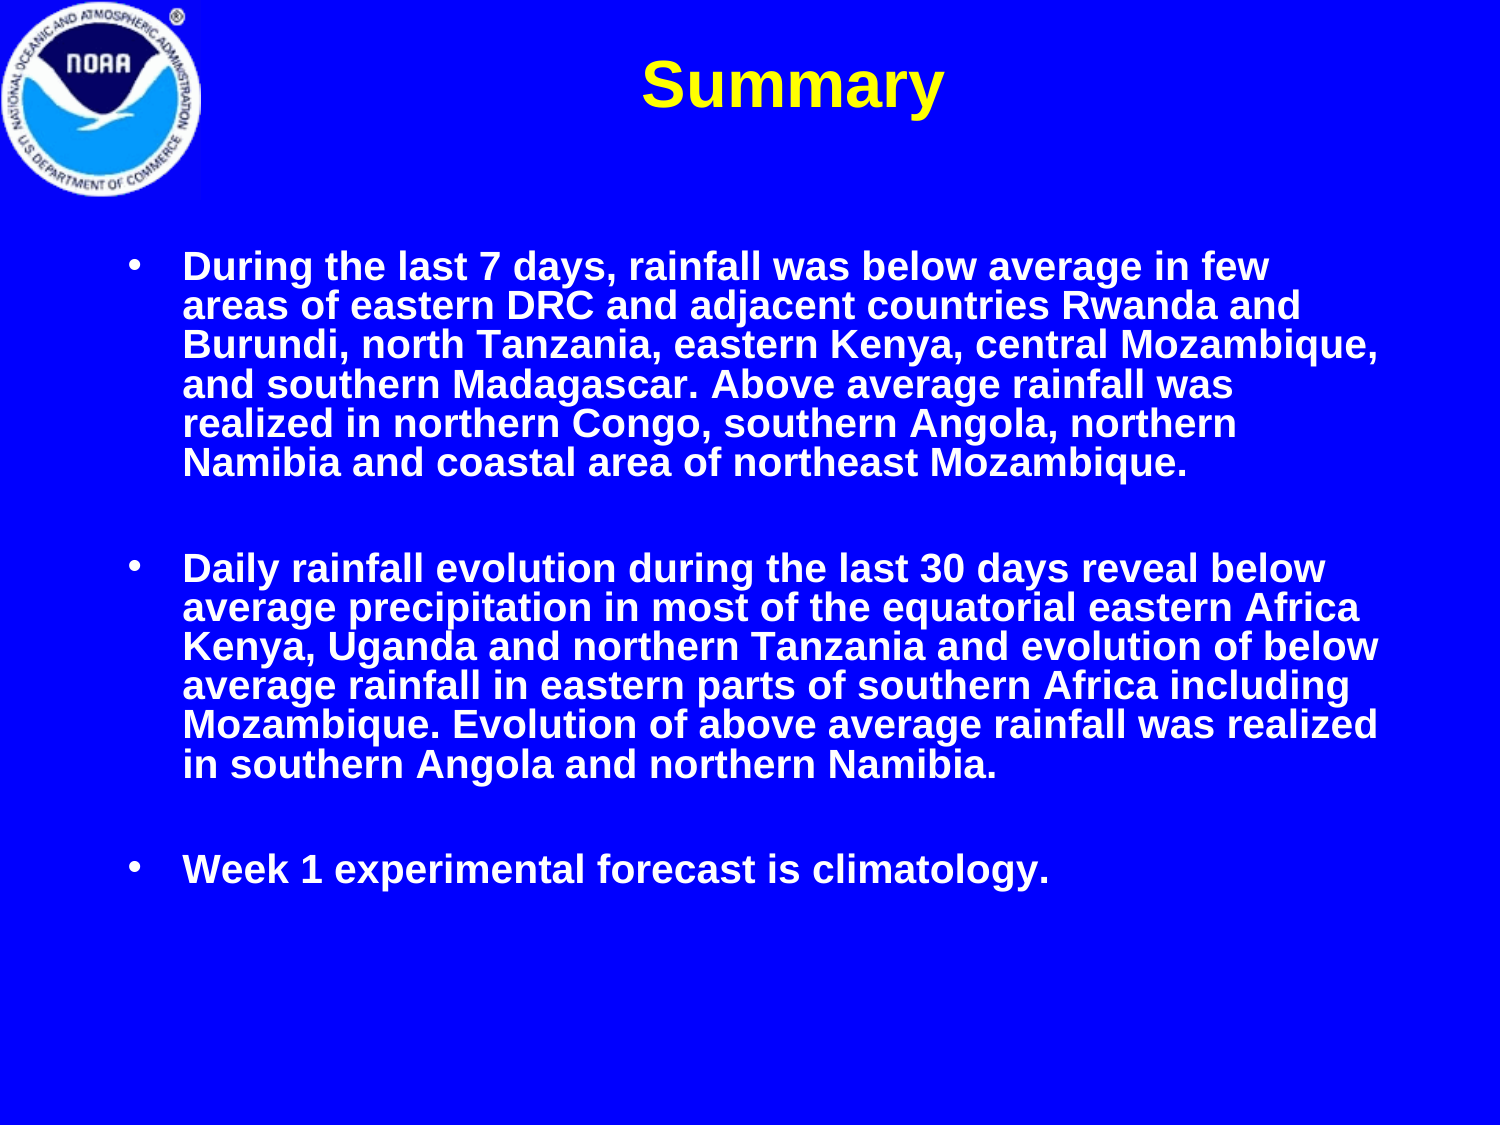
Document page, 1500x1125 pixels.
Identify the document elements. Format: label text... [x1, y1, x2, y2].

list During the last 7 days, rainfall was below average in few areas of eastern DRC and adjacent countries Rwanda and Burundi, north Tanzania, eastern Kenya, central Mozambique, and southern Madagascar. Above average rainfall was realized in northern Congo, southern Angola, northern Namibia and coastal area of northeast Mozambique. Daily rainfall evolution during the last 30 days reveal below average precipitation in most of the equatorial eastern Africa Kenya, Uganda and northern Tanzania and evolution of below average rainfall in eastern parts of southern Africa including Mozambique. Evolution of above average rainfall was realized in southern Angola and northern Namibia. Week 1 experimental forecast is climatology. [112, 187, 1400, 938]
picture [0, 0, 200, 200]
title Summary [200, 24, 1388, 138]
